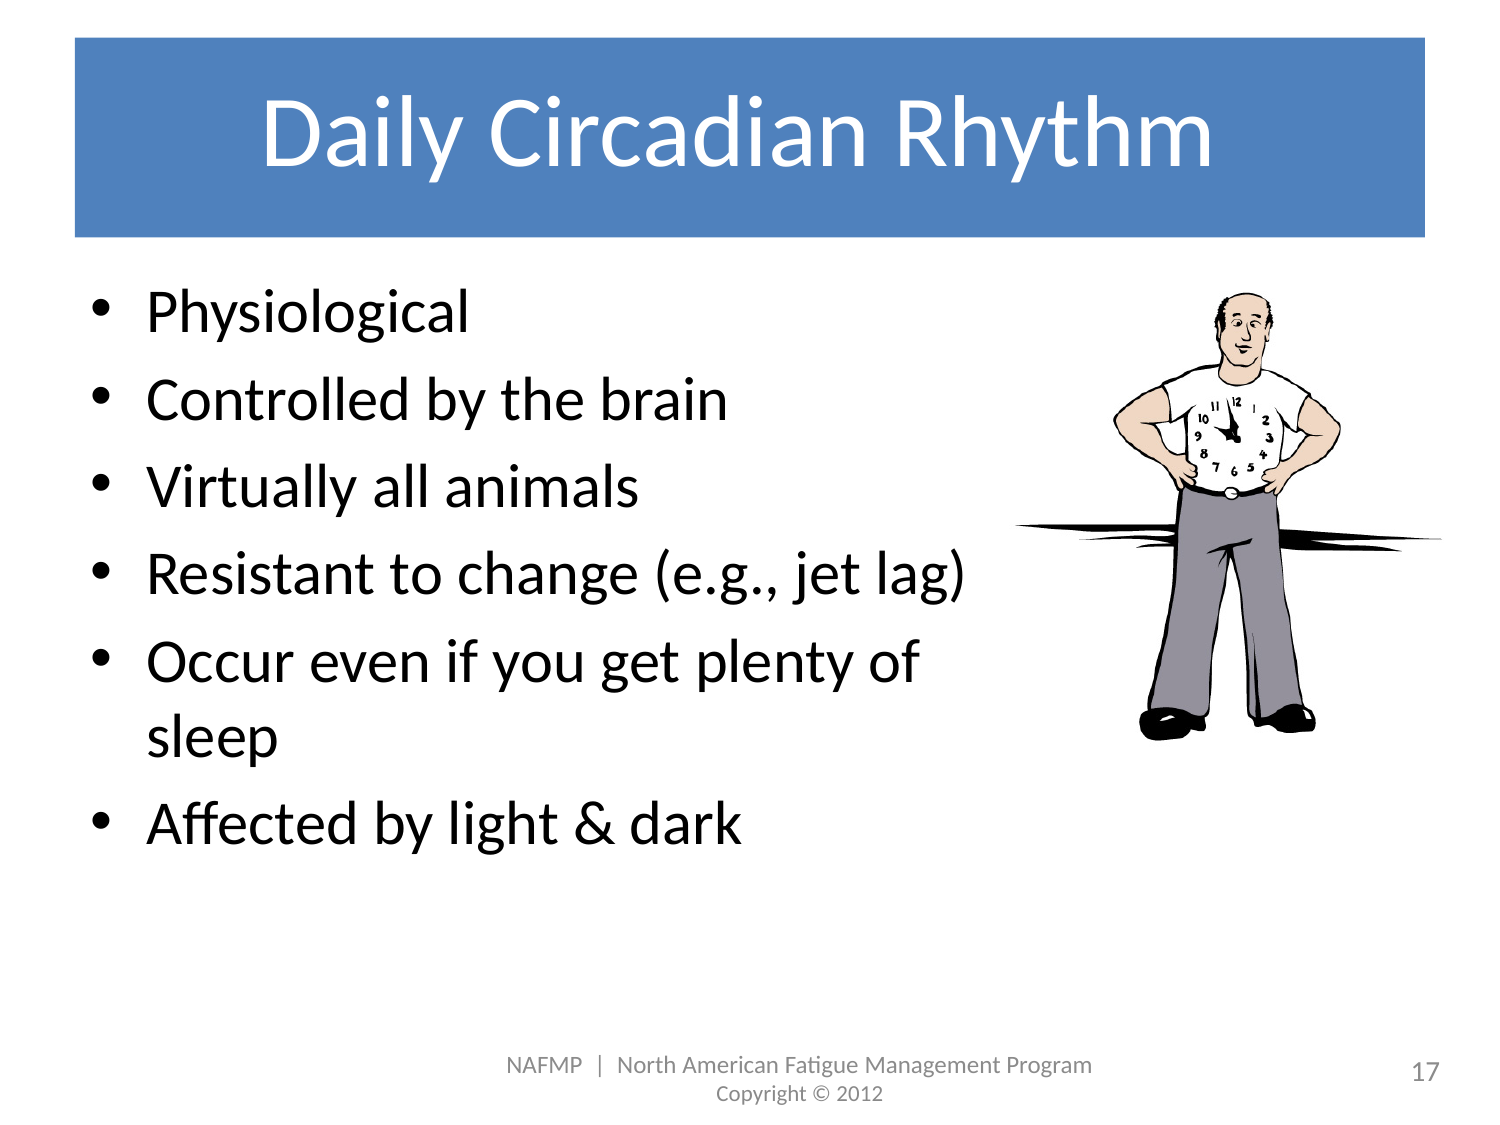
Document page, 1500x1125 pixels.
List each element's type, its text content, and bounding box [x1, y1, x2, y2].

title Daily Circadian Rhythm [75, 45, 1425, 233]
picture [1008, 287, 1451, 751]
list Physiological Controlled by the brain Virtually all animals Resistant to change (e.g., jet lag) Occur even if you get plenty of sleep Affected by light & dark [75, 262, 1050, 1005]
